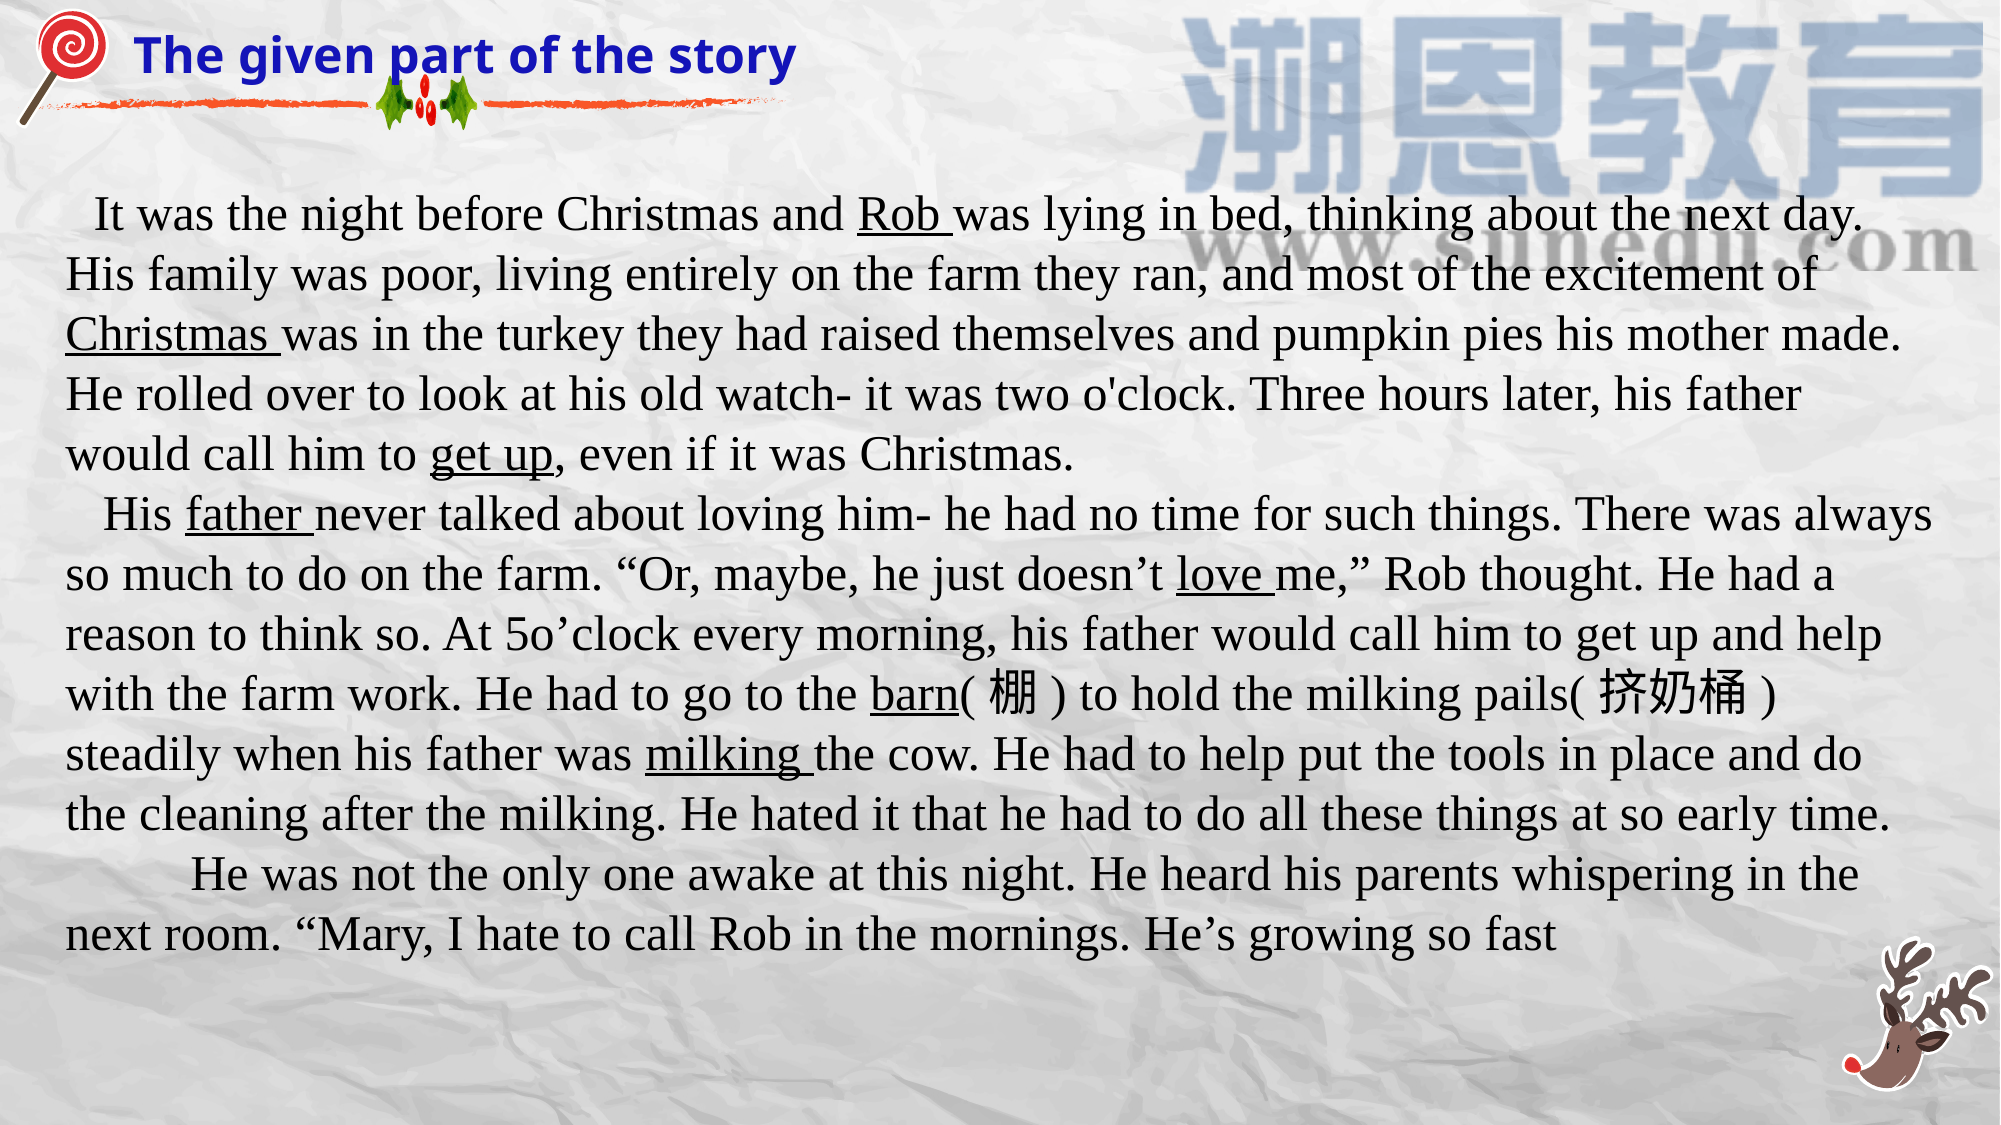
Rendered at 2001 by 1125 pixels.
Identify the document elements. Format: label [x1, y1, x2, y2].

text_box [18, 2, 103, 140]
text_box [1855, 938, 1982, 1103]
picture [0, 0, 2000, 1125]
